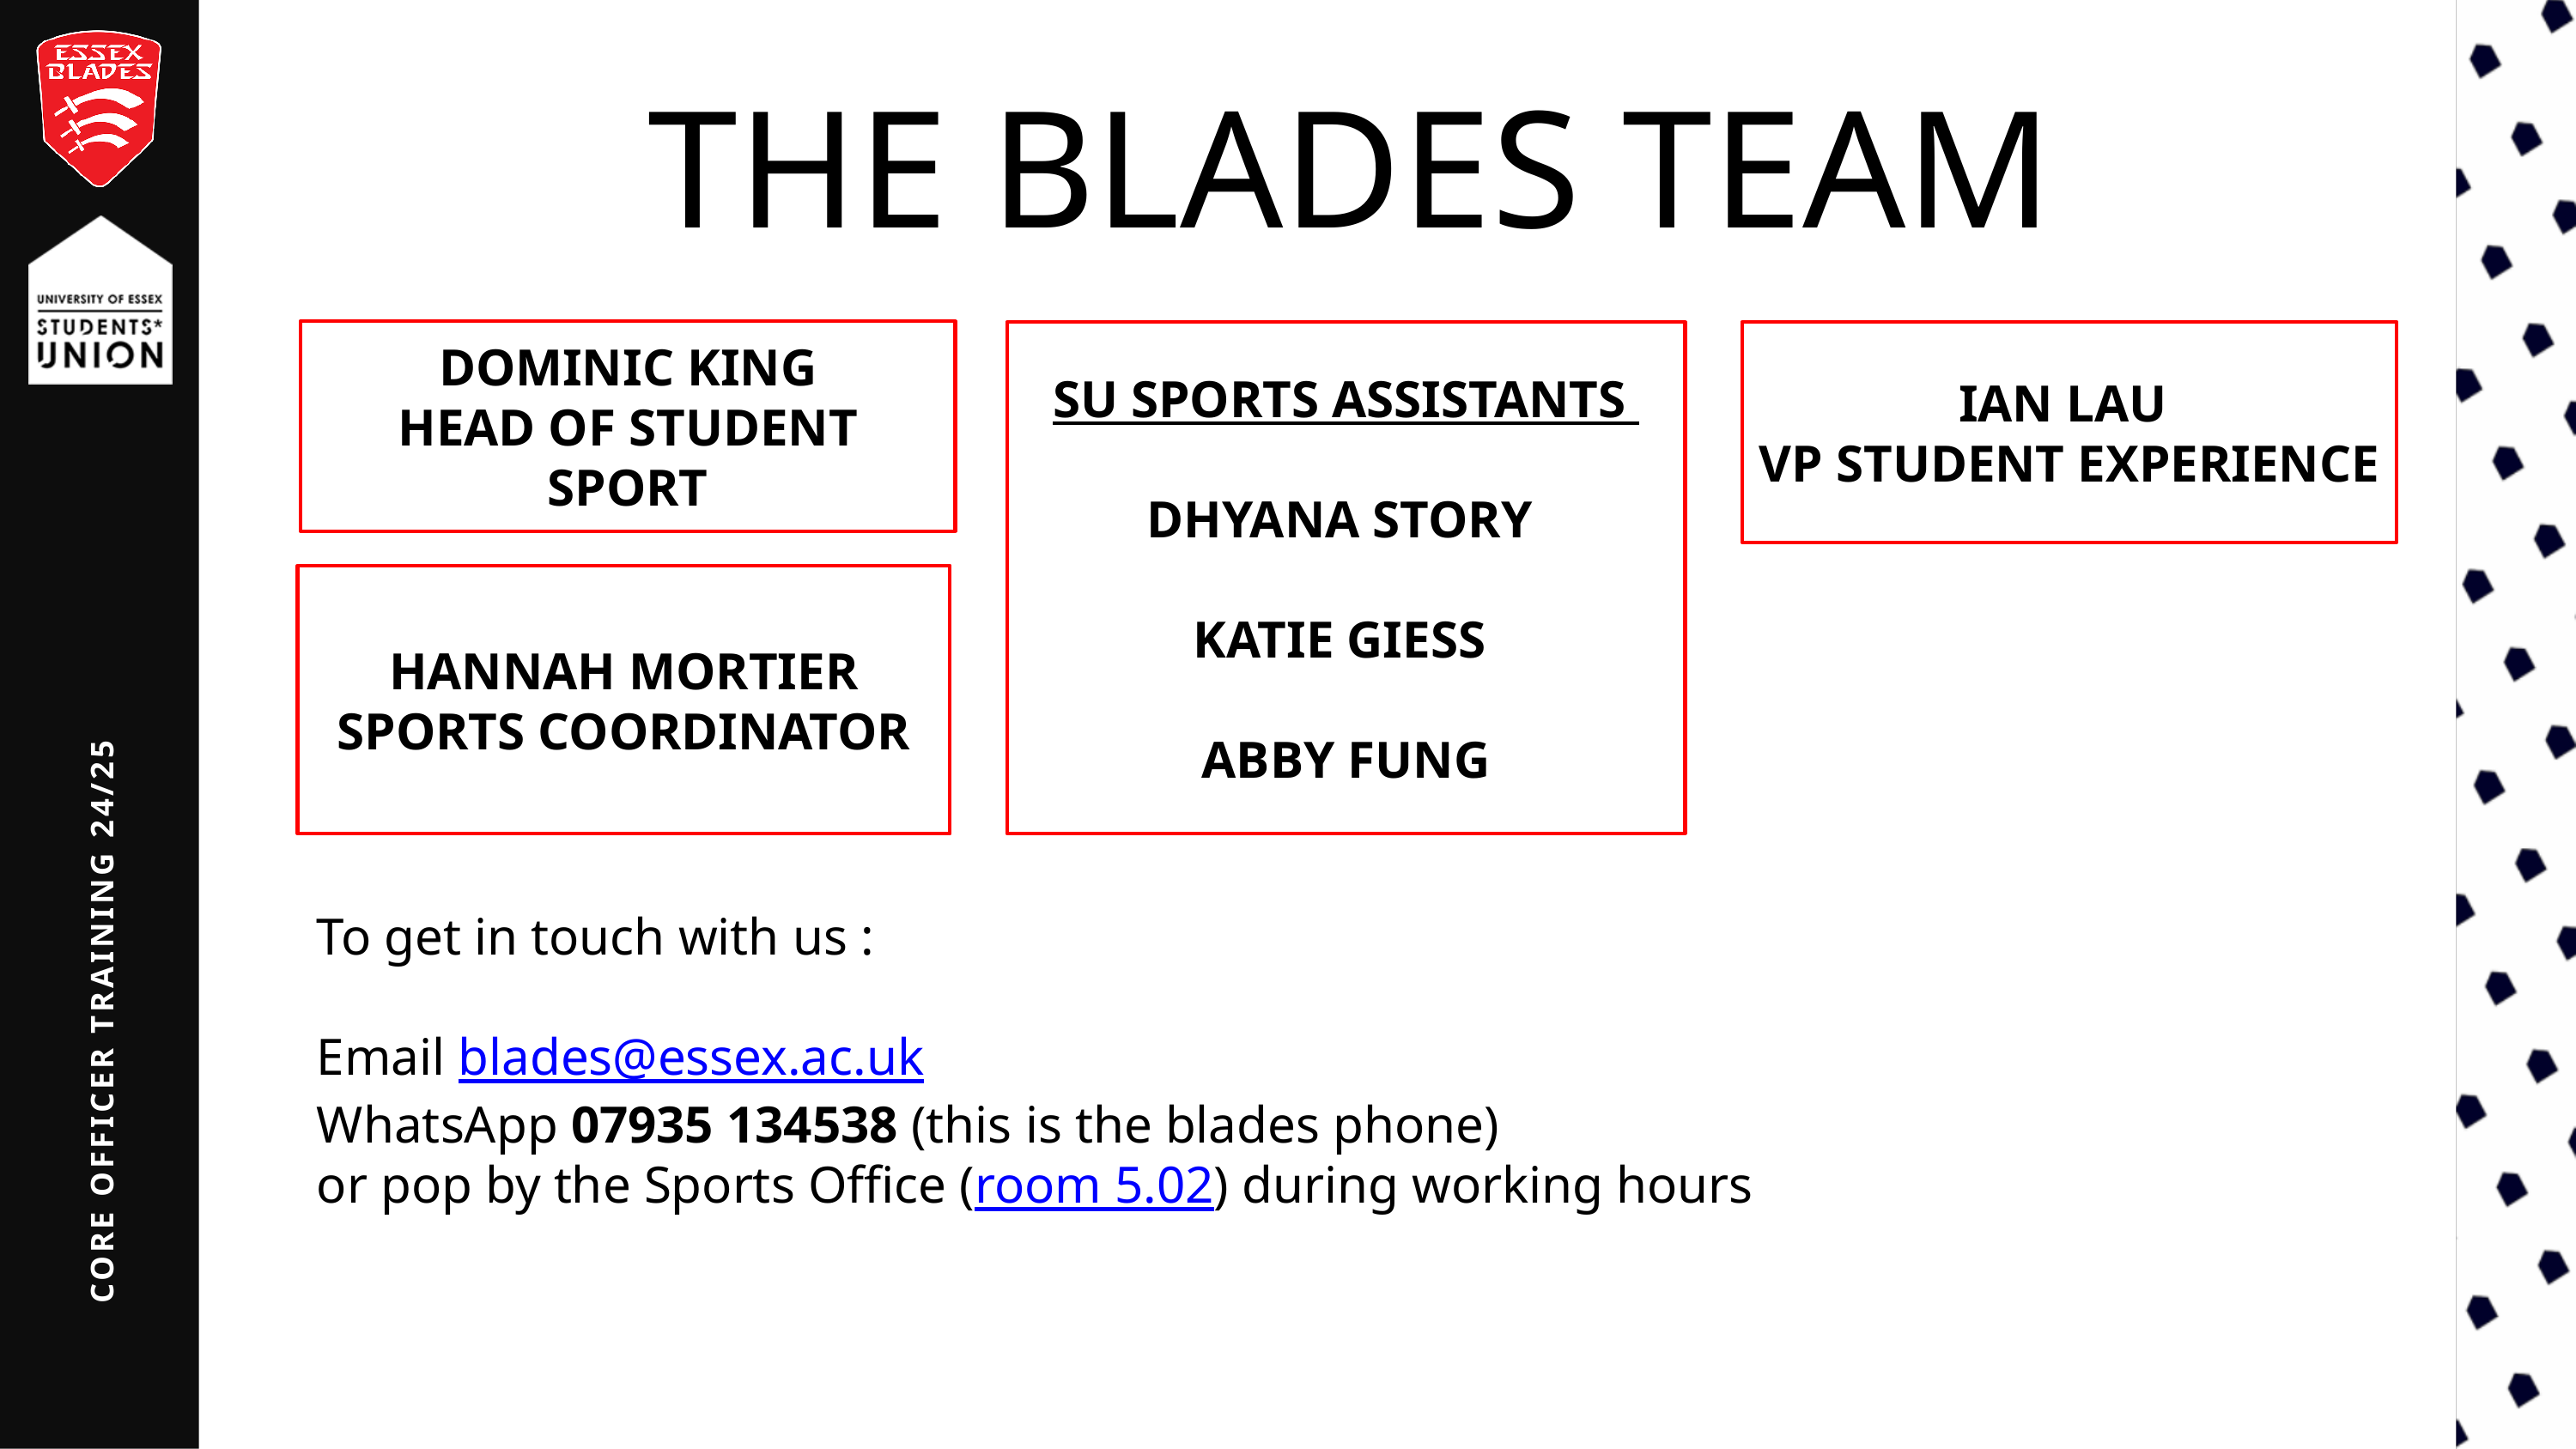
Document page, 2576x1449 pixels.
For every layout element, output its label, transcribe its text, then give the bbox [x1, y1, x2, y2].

text_box DOMINIC KING HEAD OF STUDENT SPORT [299, 319, 957, 533]
text_box THE BLADES TEAM [447, 66, 2255, 261]
text_box HANNAH MORTIER SPORTS COORDINATOR [295, 564, 951, 835]
text_box To get in touch with us : Email blades@essex.ac.uk WhatsApp 07935 134538 (this is the blades phone) or pop by the Sports Office (room 5.02) during working hours [303, 898, 2397, 1228]
picture [18, 27, 179, 189]
text_box SU SPORTS ASSISTANTS DHYANA STORY KATIE GIESS ABBY FUNG [1005, 320, 1687, 835]
picture [28, 215, 173, 385]
text_box CORE OFFICER TRAINING 24/25 [81, 724, 120, 1304]
text_box [0, 0, 199, 1449]
text_box [2455, 0, 2576, 1449]
text_box IAN LAU VP STUDENT EXPERIENCE [1741, 320, 2398, 544]
